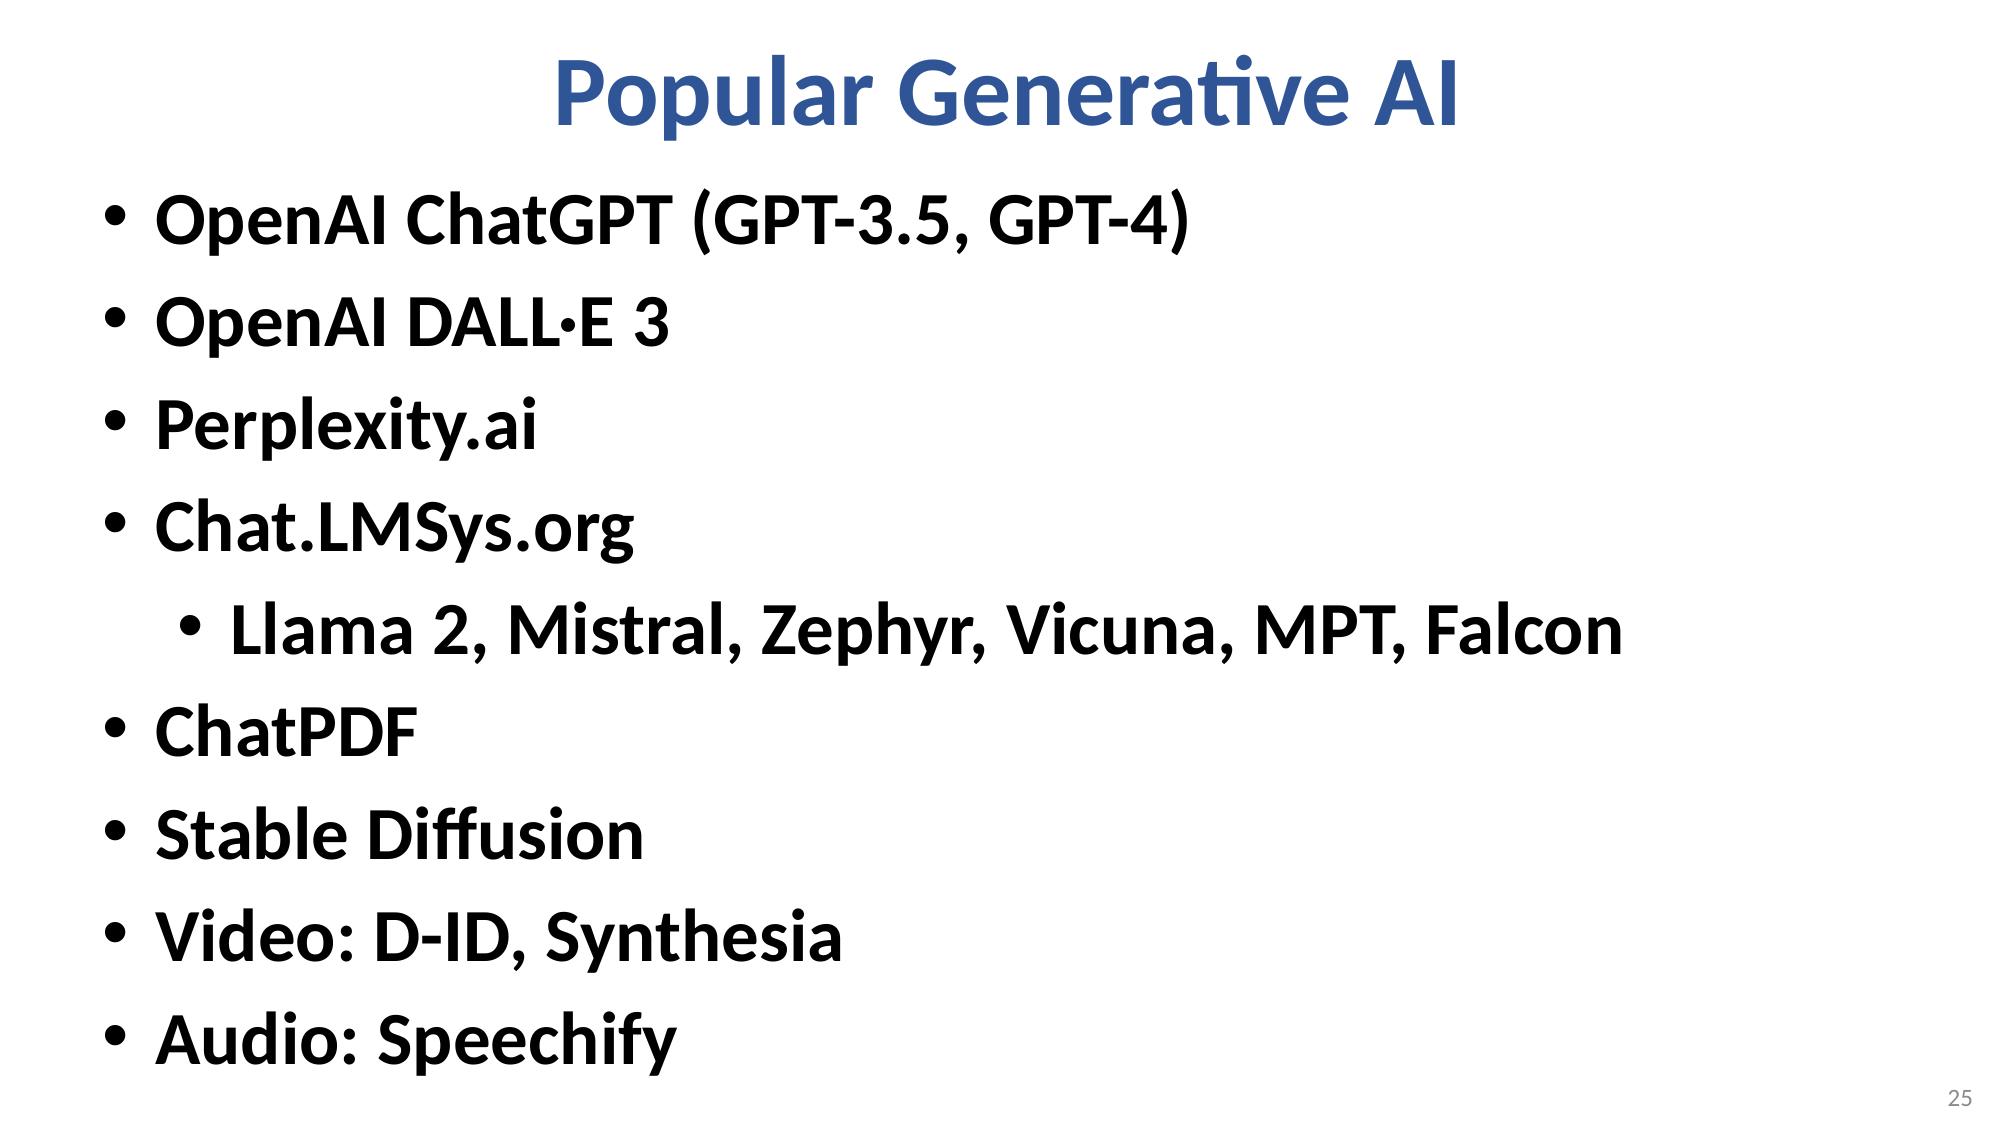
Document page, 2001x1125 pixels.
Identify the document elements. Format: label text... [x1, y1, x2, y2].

list OpenAI ChatGPT (GPT-3.5, GPT-4) OpenAI DALL·E 3 Perplexity.ai Chat.LMSys.org Llama 2, Mistral, Zephyr, Vicuna, MPT, Falcon ChatPDF Stable Diffusion Video: D-ID, Synthesia Audio: Speechify [87, 161, 1929, 1077]
title Popular Generative AI [87, 9, 1929, 161]
slide_number 25 [1830, 1076, 1989, 1116]
